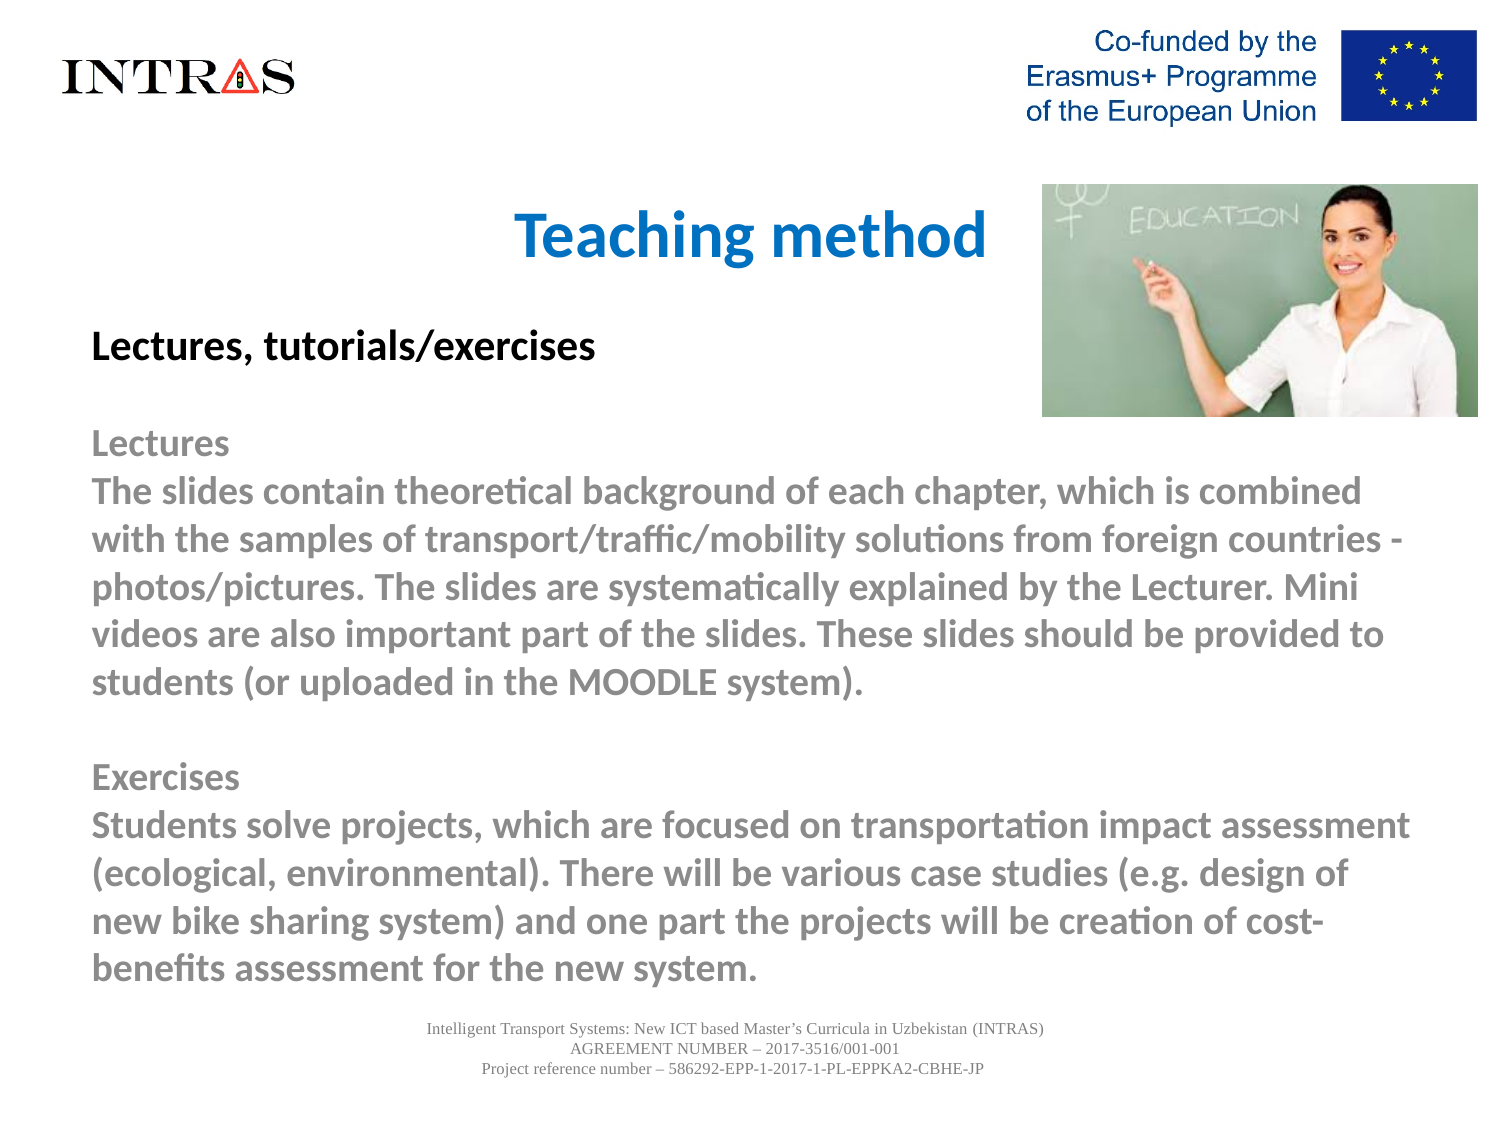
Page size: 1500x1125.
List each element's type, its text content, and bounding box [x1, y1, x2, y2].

picture [1042, 184, 1478, 418]
picture [999, 3, 1500, 147]
picture [60, 53, 296, 98]
text_box Intelligent Transport Systems: New ICT based Master’s Curricula in Uzbekistan (INTRAS) AGREEMENT NUMBER – 2017-3516/001-001 Project reference number – 586292-EPP-1-2017-1-PL-EPPKA2-CBHE-JP [202, 1010, 1268, 1110]
text_box Teaching method [76, 137, 1427, 309]
text_box Lectures, tutorials/exercises Lectures The slides contain theoretical background of each chapter, which is combined with the samples of transport/traffic/mobility solutions from foreign countries - photos/pictures. The slides are systematically explained by the Lecturer. Mini videos are also important part of the slides. These slides should be provided to students (or uploaded in the MOODLE system). Exercises Students solve projects, which are focused on transportation impact assessment (ecological, environmental). There will be various case studies (e.g. design of new bike sharing system) and one part the projects will be creation of cost-benefits assessment for the new system. [76, 309, 1427, 1000]
